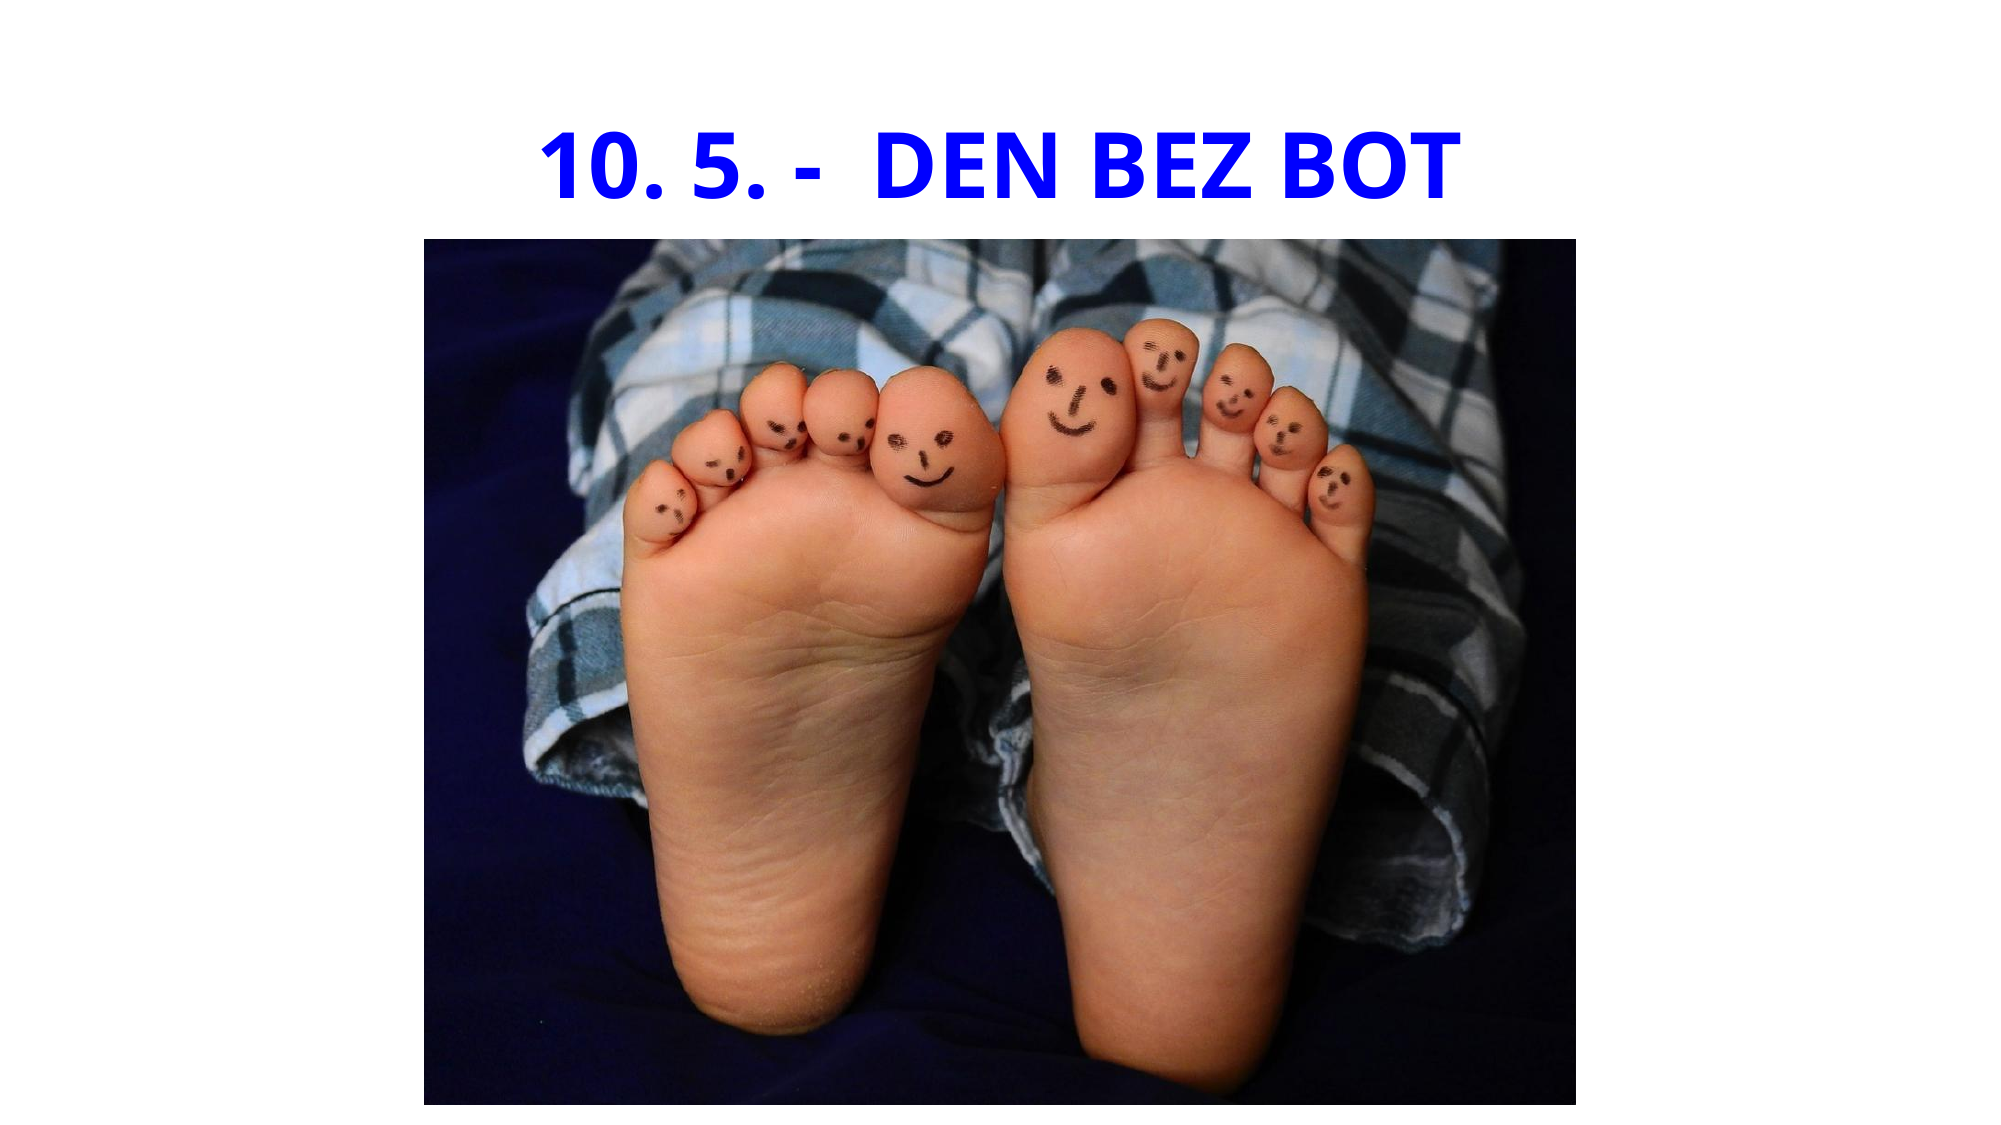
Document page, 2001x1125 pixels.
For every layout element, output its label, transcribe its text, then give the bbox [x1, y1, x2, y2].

title 10. 5. - DEN BEZ BOT [137, 59, 1863, 278]
picture [424, 239, 1576, 1105]
